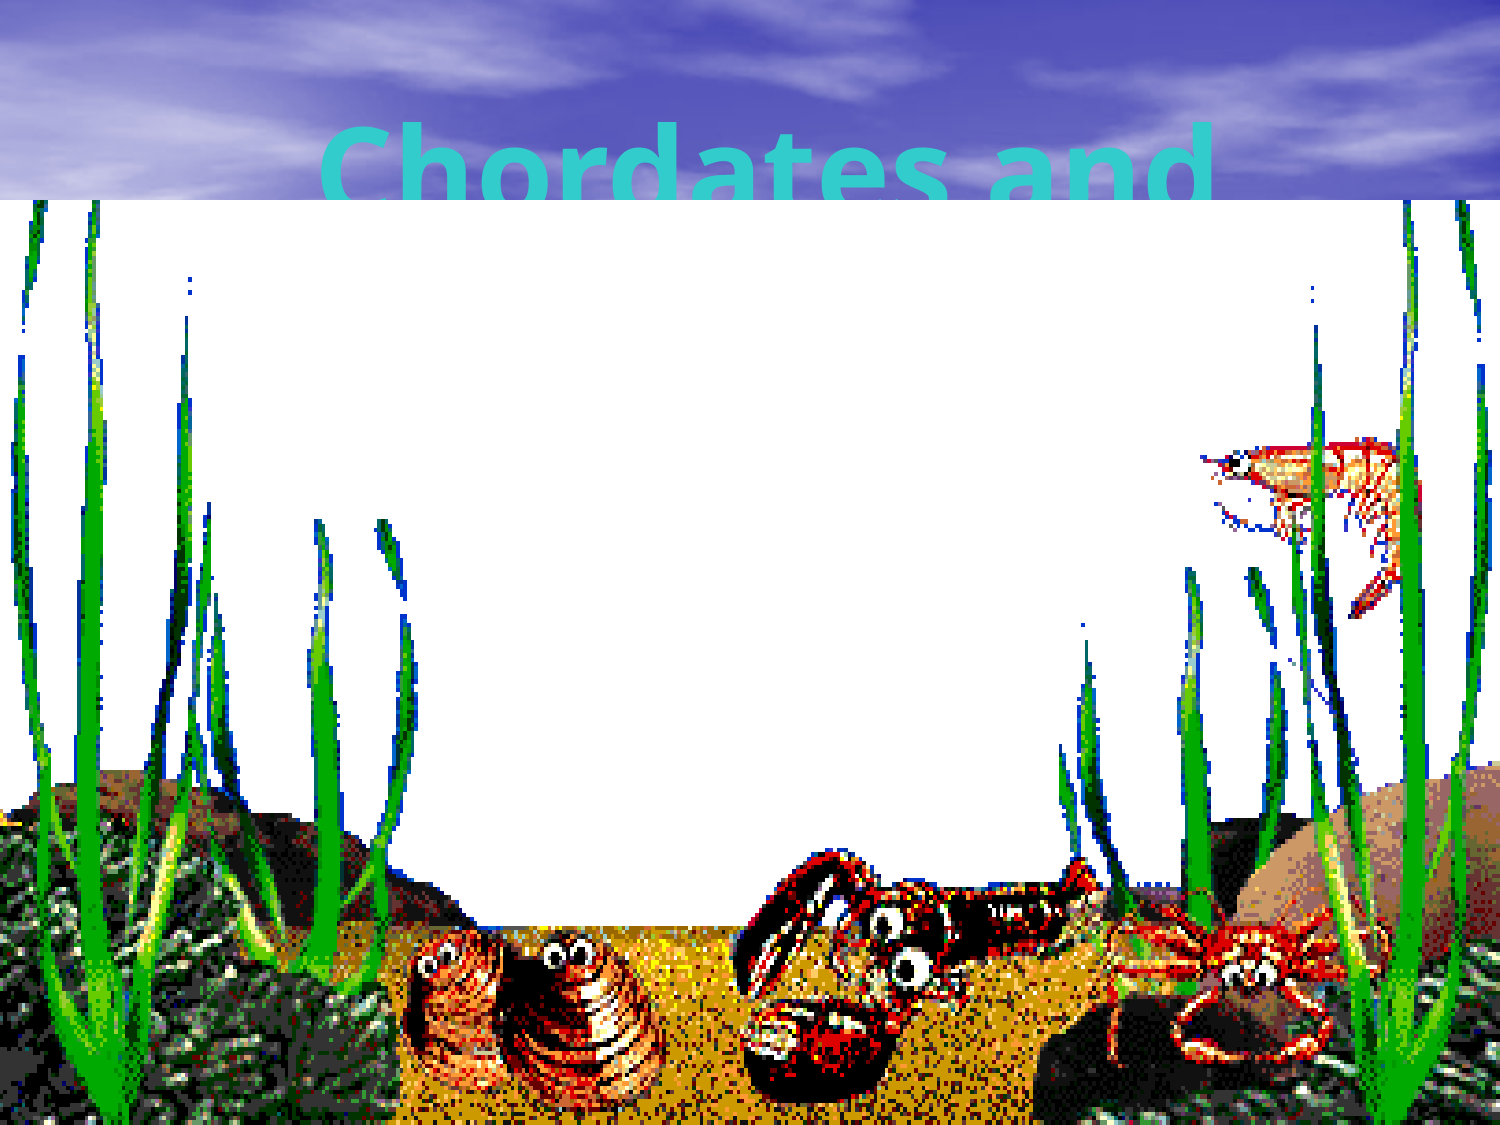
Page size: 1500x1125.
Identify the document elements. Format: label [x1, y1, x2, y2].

picture [0, 199, 1500, 1125]
